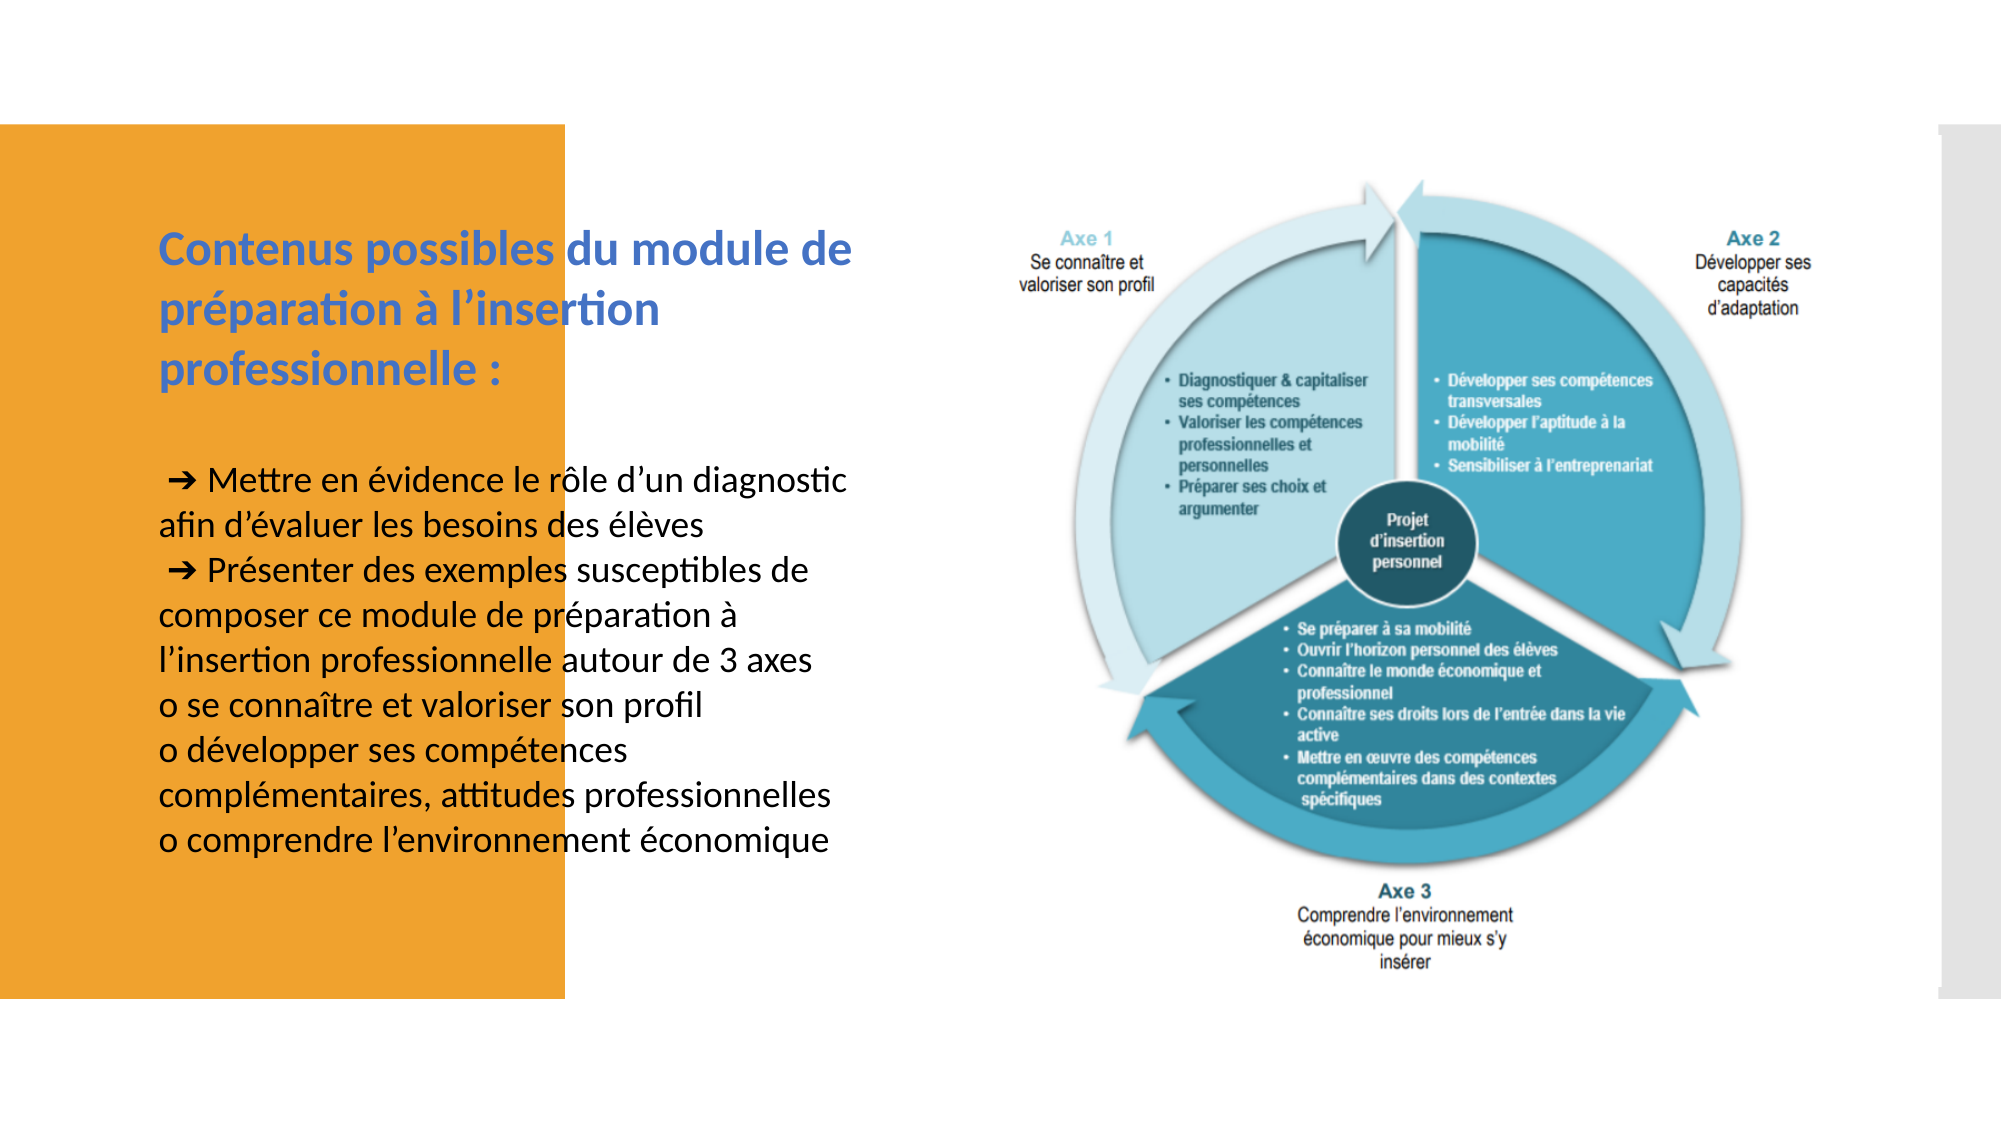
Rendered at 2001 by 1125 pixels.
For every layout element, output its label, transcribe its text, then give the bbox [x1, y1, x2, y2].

picture [909, 135, 1942, 987]
text_box Contenus possibles du module de préparation à l’insertion professionnelle : ➔ Mettre en évidence le rôle d’un diagnostic afin d’évaluer les besoins des élèves ➔ Présenter des exemples susceptibles de composer ce module de préparation à l’insertion professionnelle autour de 3 axes o se connaître et valoriser son profil o développer ses compétences complémentaires, attitudes professionnelles o comprendre l’environnement économique [143, 207, 894, 868]
